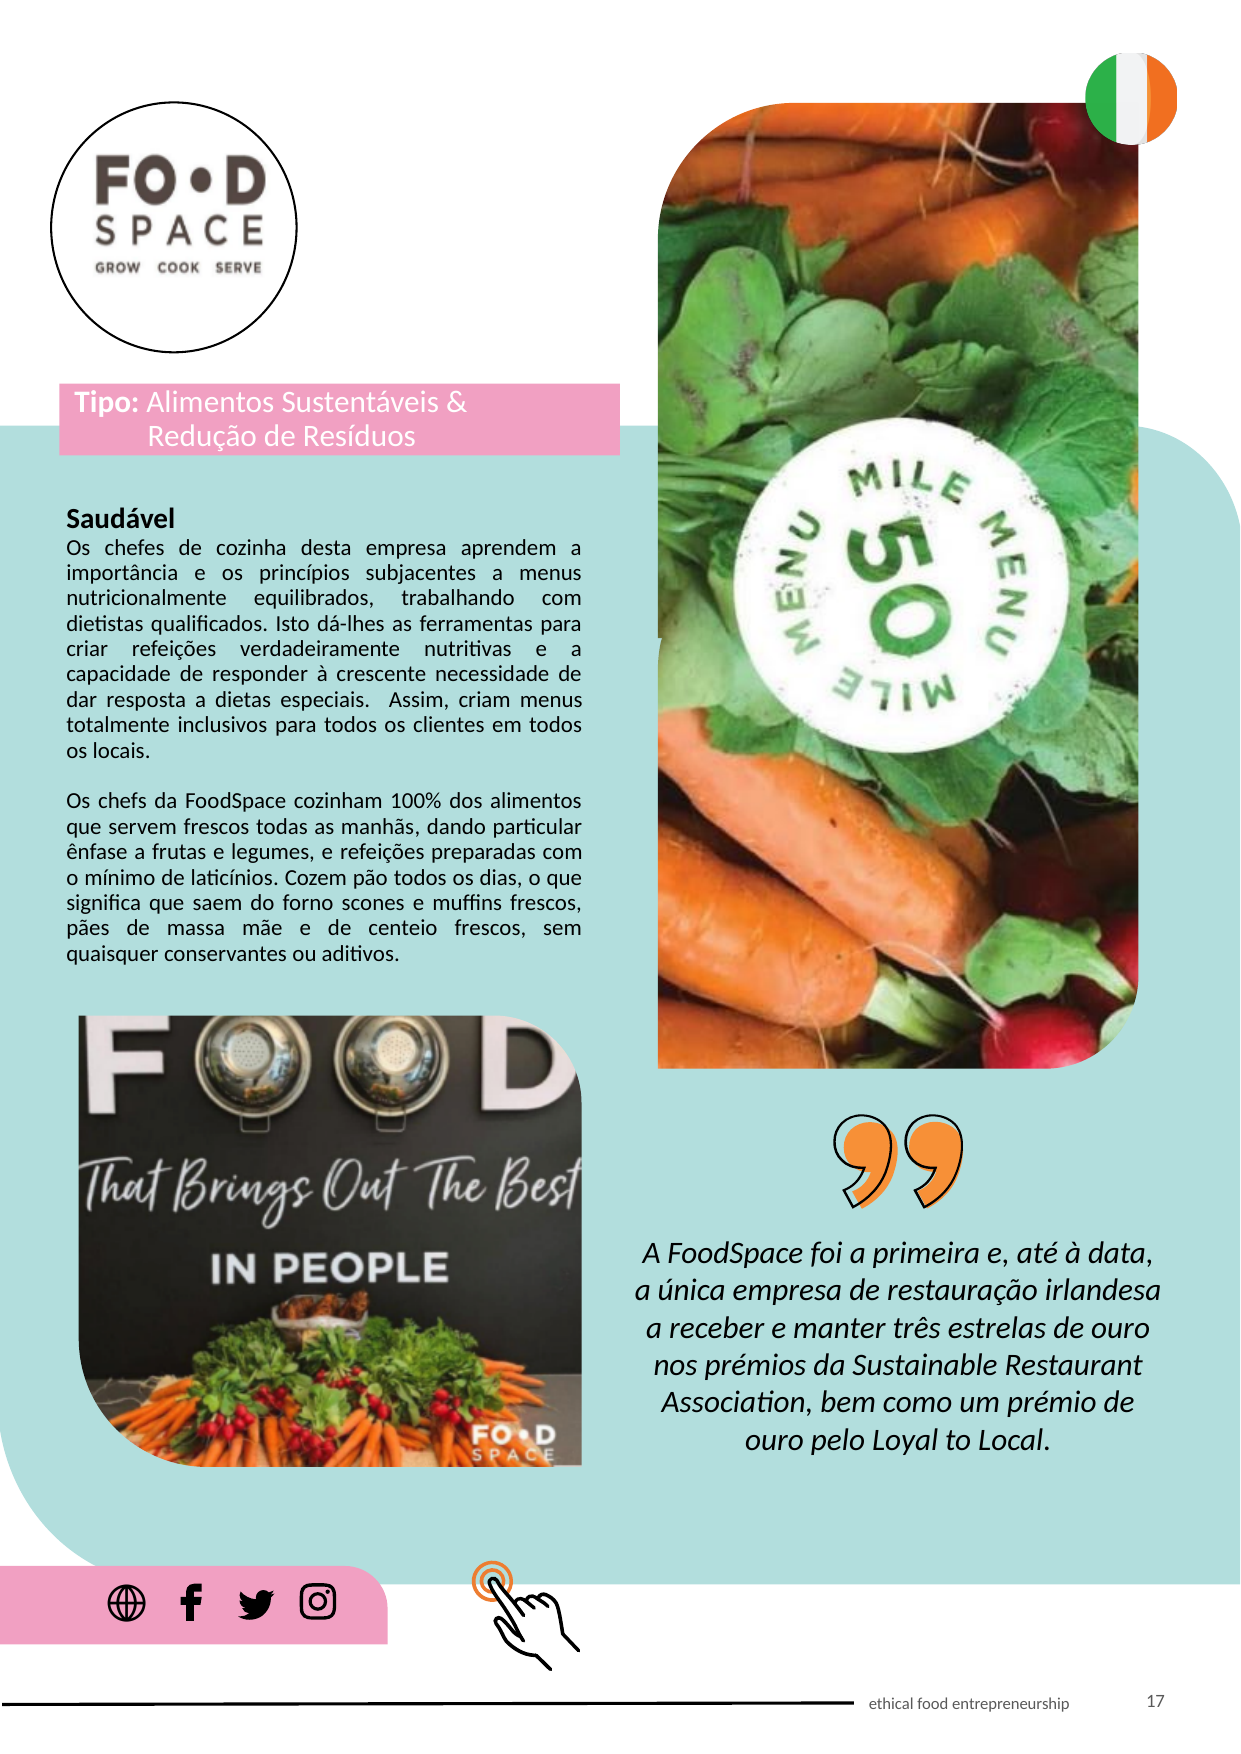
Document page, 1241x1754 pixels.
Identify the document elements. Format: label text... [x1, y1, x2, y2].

text_box [51, 102, 297, 353]
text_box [491, 1547, 558, 1677]
text_box Tipo: Alimentos Sustentáveis & Redução de Resíduos [59, 383, 415, 456]
text_box [237, 1588, 279, 1621]
picture [103, 1580, 150, 1626]
list Saudável Os chefes de cozinha desta empresa aprendem a importância e os princípios subjacentes a menus nutricionalmente equilibrados, trabalhando com dietistas qualificados. Isto dá-lhes as ferramentas para criar refeições verdadeiramente nutritivas e a capacidade de responder à crescente necessidade de dar resposta a dietas especiais. Assim, criam menus totalmente inclusivos para todos os clientes em todos os locais. Os chefs da FoodSpace cozinham 100% dos alimentos que servem frescos todas as manhãs, dando particular ênfase a frutas e legumes, e refeições preparadas com o mínimo de laticínios. Cozem pão todos os dias, o que significa que saem do forno scones e muffins frescos, pães de massa mãe e de centeio frescos, sem quaisquer conservantes ou aditivos. [51, 501, 1162, 1411]
text_box A FoodSpace foi a primeira e, até à data, a única empresa de restauração irlandesa a receber e manter três estrelas de ouro nos prémios da Sustainable Restaurant Association, bem como um prémio de ouro pelo Loyal to Local. [620, 1224, 1177, 1464]
picture [415, 53, 1241, 827]
text_box [180, 1583, 202, 1621]
text_box [99, 1411, 583, 1468]
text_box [299, 1583, 336, 1620]
text_box 17 [1131, 1662, 1201, 1739]
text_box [833, 1114, 963, 1209]
